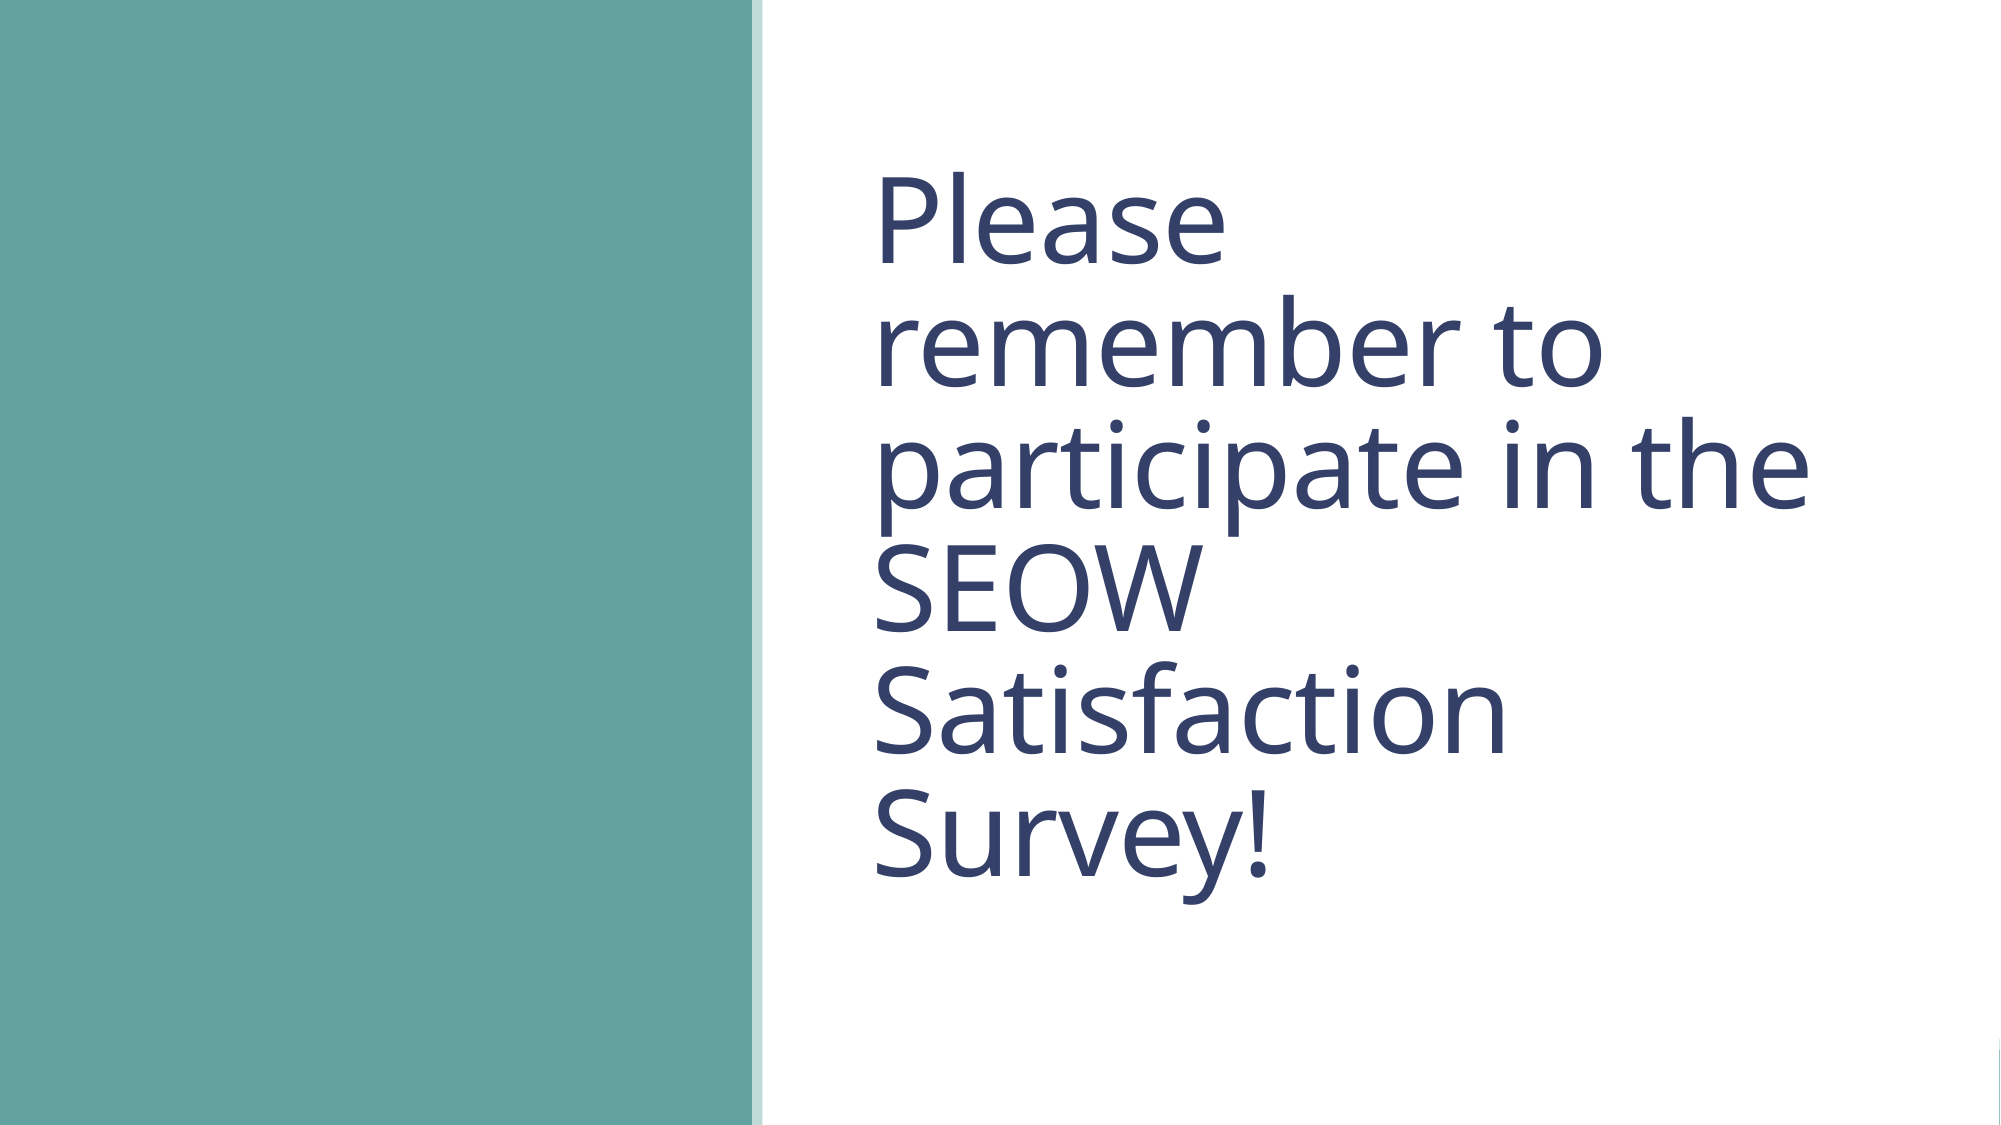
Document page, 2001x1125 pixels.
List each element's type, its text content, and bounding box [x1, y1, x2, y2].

text_box [751, 723, 764, 1125]
text_box Please remember to participate in the SEOW Satisfaction Survey! [856, 158, 1841, 911]
text_box [0, 0, 751, 1125]
text_box [751, 0, 764, 710]
text_box [764, 0, 2000, 1125]
